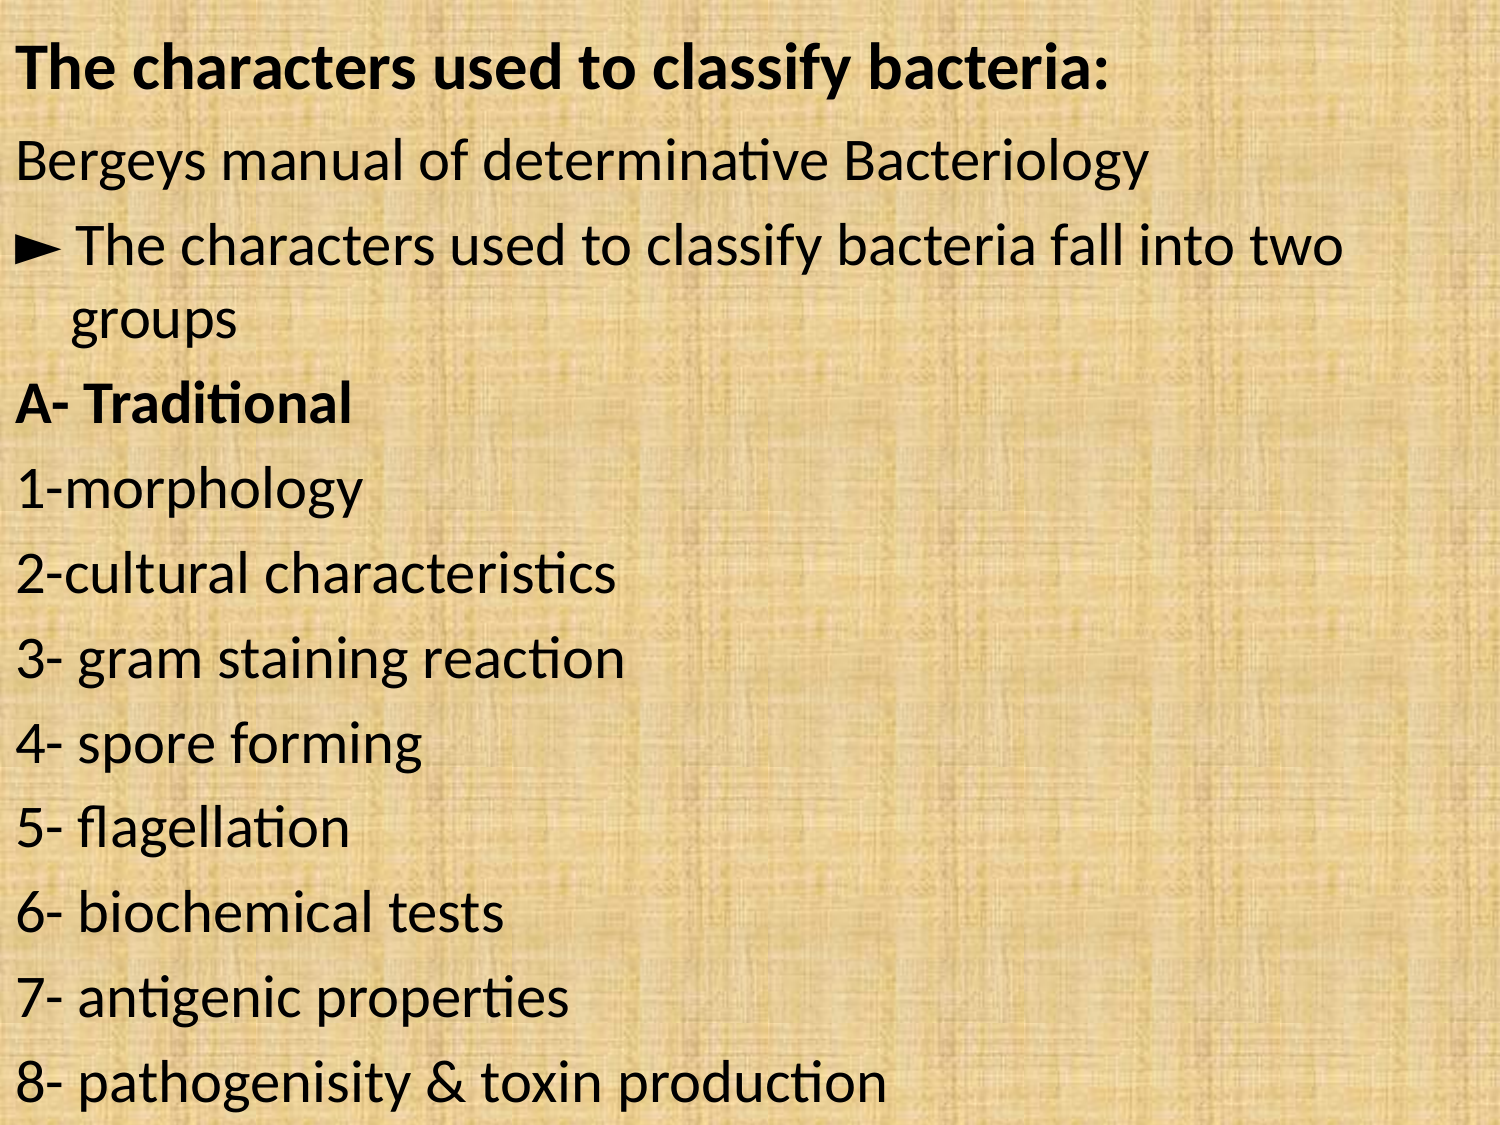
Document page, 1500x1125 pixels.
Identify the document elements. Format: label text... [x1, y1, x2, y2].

title The characters used to classify bacteria: [0, 0, 1500, 112]
list Bergeys manual of determinative Bacteriology ► The characters used to classify bacteria fall into two groups A- Traditional 1-morphology 2-cultural characteristics 3- gram staining reaction 4- spore forming 5- flagellation 6- biochemical tests 7- antigenic properties 8- pathogenisity & toxin production [0, 112, 1500, 1125]
